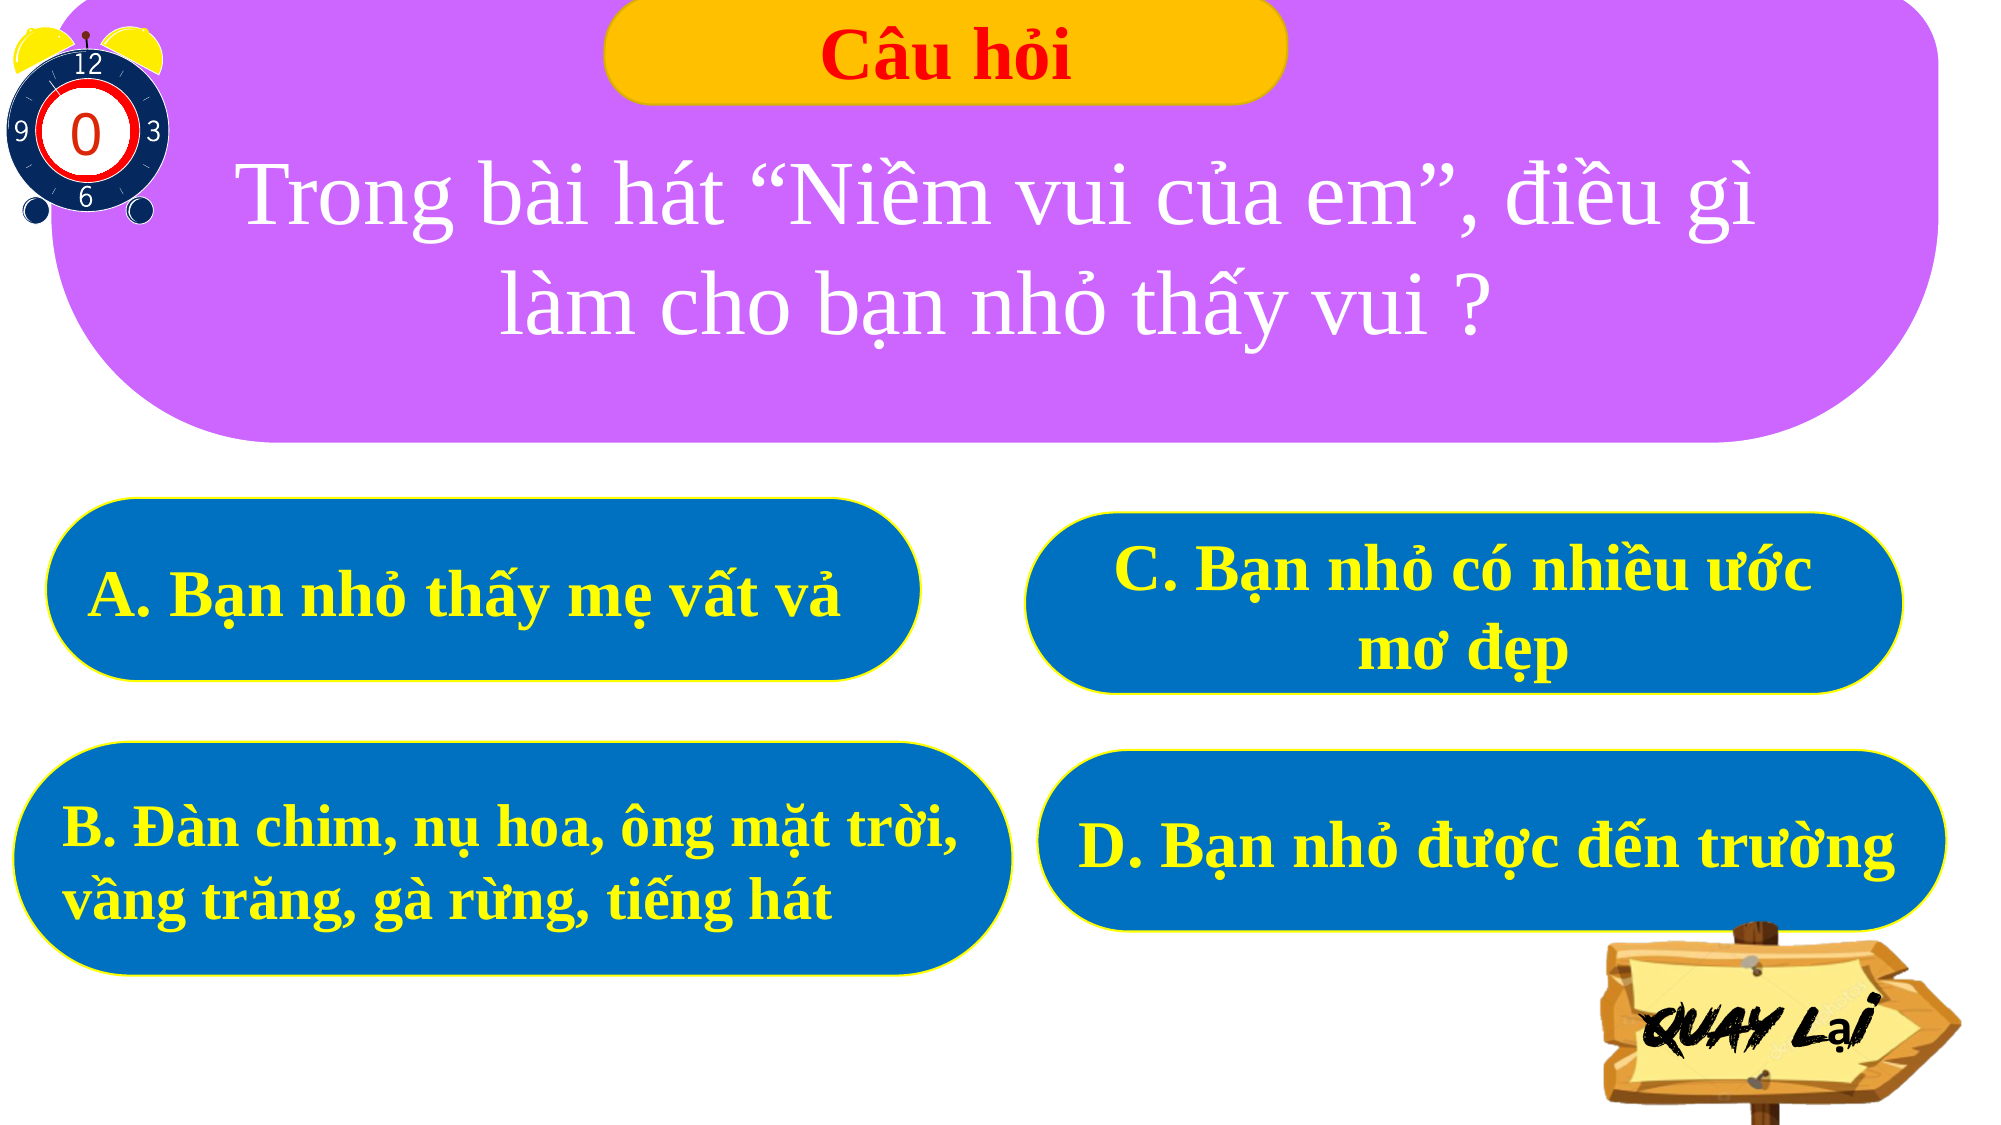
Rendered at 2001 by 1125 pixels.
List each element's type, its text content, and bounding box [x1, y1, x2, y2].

text_box [49, 0, 1941, 445]
text_box A. Bạn nhỏ thấy mẹ vất vả [44, 496, 922, 683]
picture [4, 25, 171, 226]
text_box D. Bạn nhỏ được đến trường [1036, 748, 1948, 933]
text_box Trong bài hát “Niềm vui của em”, điều gì làm cho bạn nhỏ thấy vui ? [219, 125, 1775, 361]
picture [1593, 919, 1964, 1125]
text_box B. Đàn chim, nụ hoa, ông mặt trời, vầng trăng, gà rừng, tiếng hát [12, 740, 1014, 977]
text_box Câu hỏi [603, 0, 1289, 106]
text_box C. Bạn nhỏ có nhiều ước mơ đẹp [1023, 511, 1905, 695]
